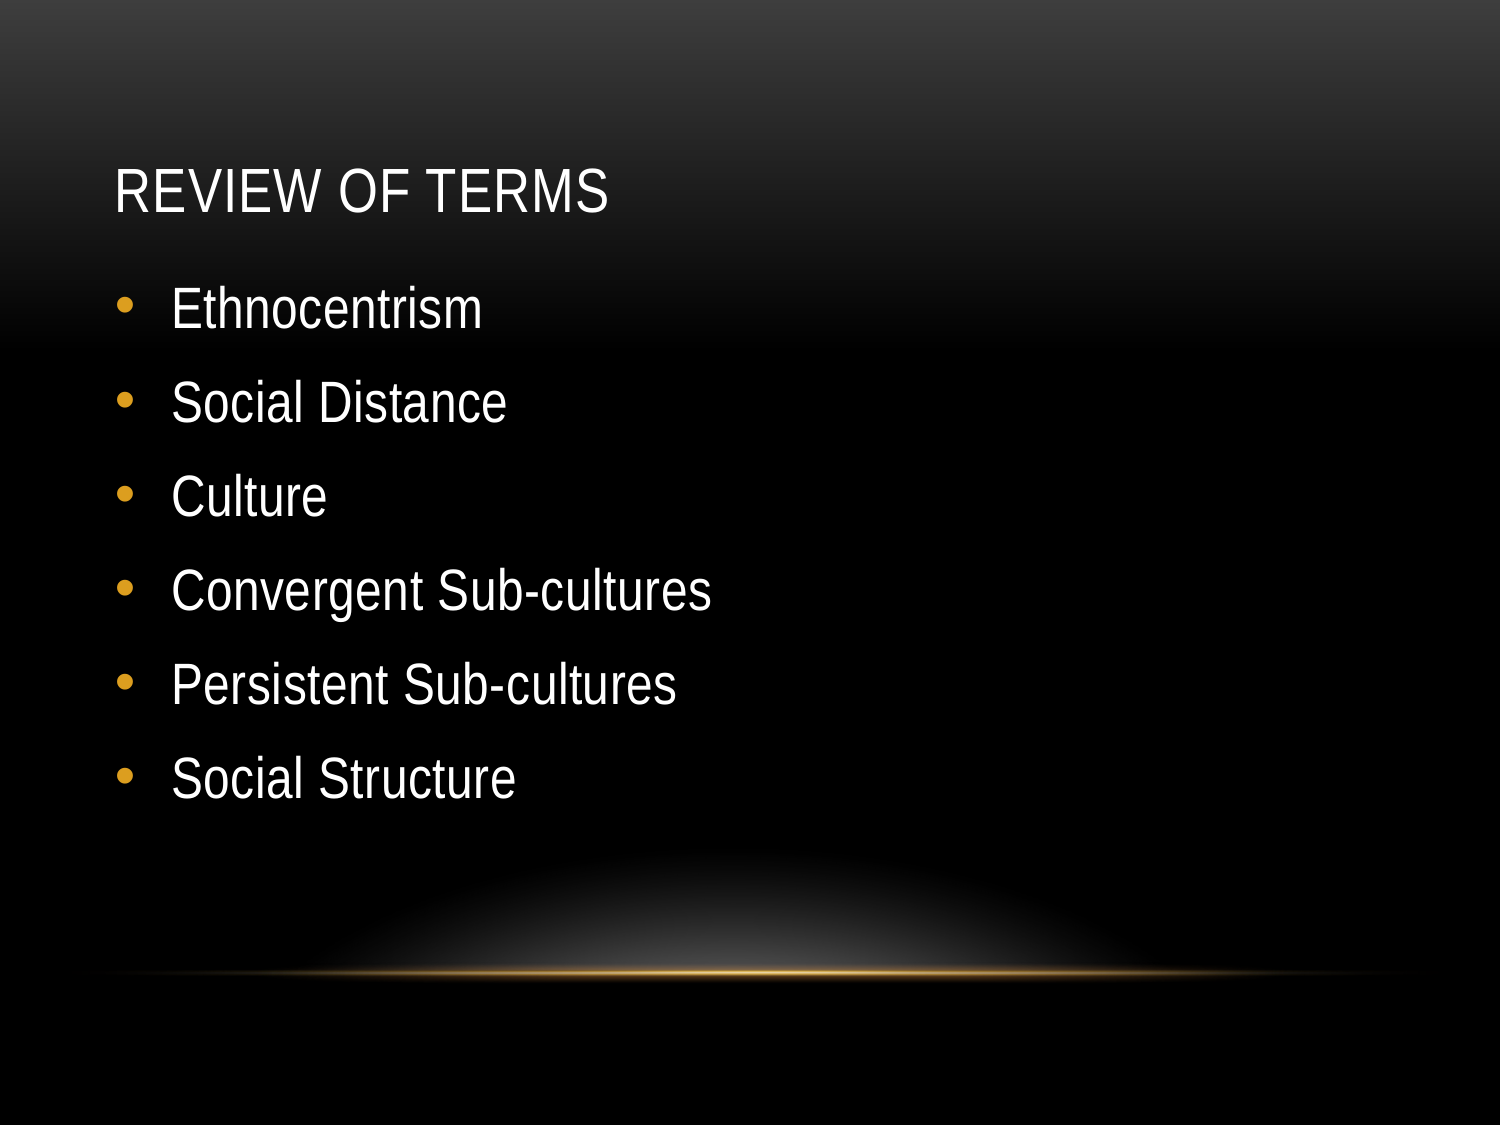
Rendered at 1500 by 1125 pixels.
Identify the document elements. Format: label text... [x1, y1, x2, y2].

picture [0, 0, 1500, 1125]
title Review of Terms [99, 45, 1400, 233]
list Ethnocentrism Social Distance Culture Convergent Sub-cultures Persistent Sub-cultures Social Structure [99, 262, 1400, 938]
